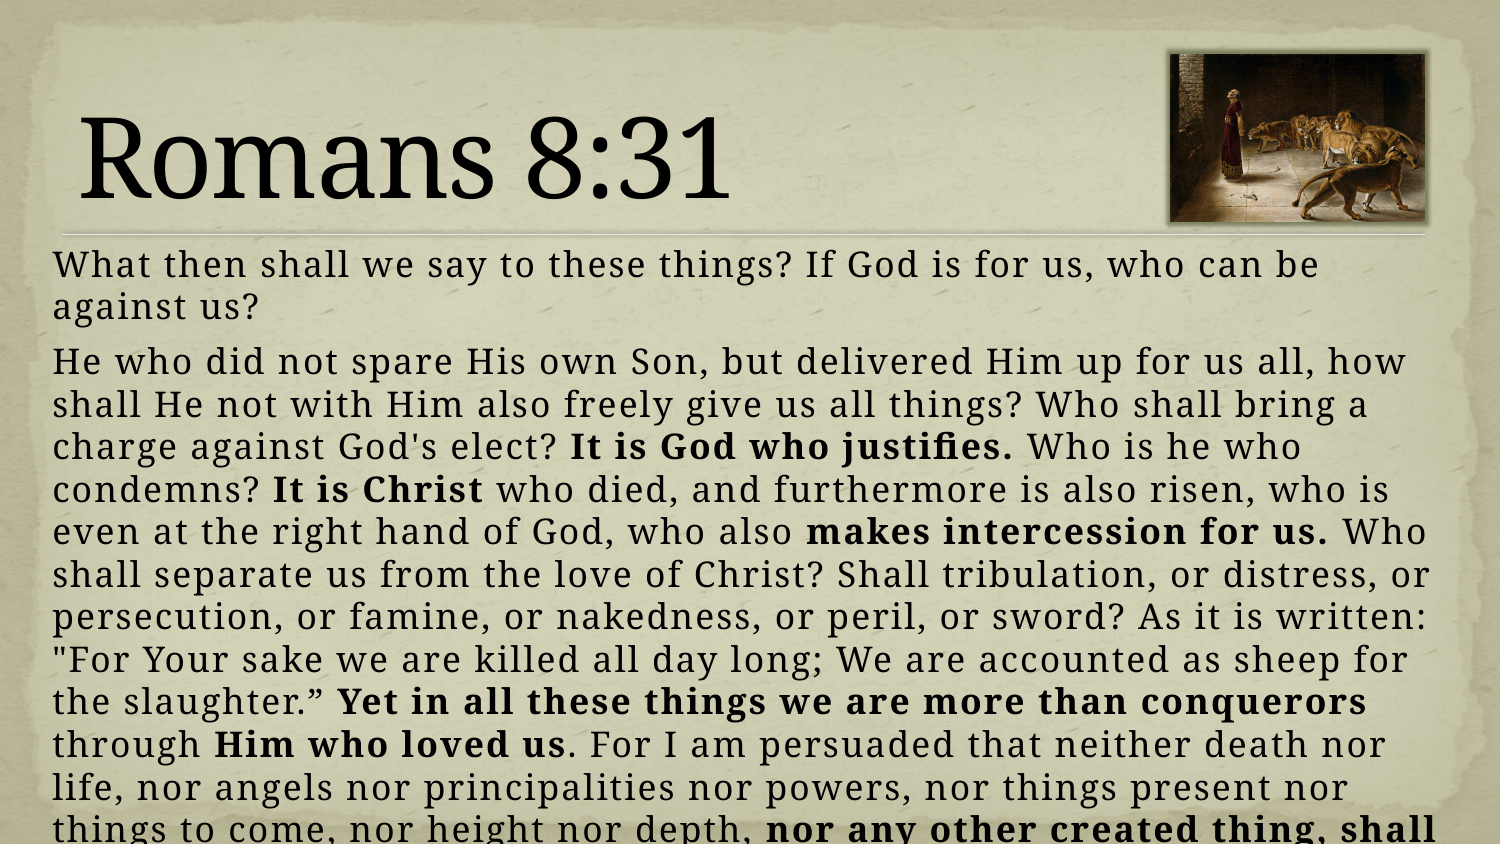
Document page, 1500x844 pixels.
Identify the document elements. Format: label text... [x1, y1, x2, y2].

list What then shall we say to these things? If God is for us, who can be against us? He who did not spare His own Son, but delivered Him up for us all, how shall He not with Him also freely give us all things? Who shall bring a charge against God's elect? It is God who justifies. Who is he who condemns? It is Christ who died, and furthermore is also risen, who is even at the right hand of God, who also makes intercession for us. Who shall separate us from the love of Christ? Shall tribulation, or distress, or persecution, or famine, or nakedness, or peril, or sword? As it is written: "For Your sake we are killed all day long; We are accounted as sheep for the slaughter.” Yet in all these things we are more than conquerors through Him who loved us. For I am persuaded that neither death nor life, nor angels nor principalities nor powers, nor things present nor things to come, nor height nor depth, nor any other created thing, shall be able to separate us from the love of God which is in Christ Jesus our Lord. [37, 234, 1475, 844]
picture [1170, 54, 1425, 222]
title Romans 8:31 [62, 59, 1163, 229]
